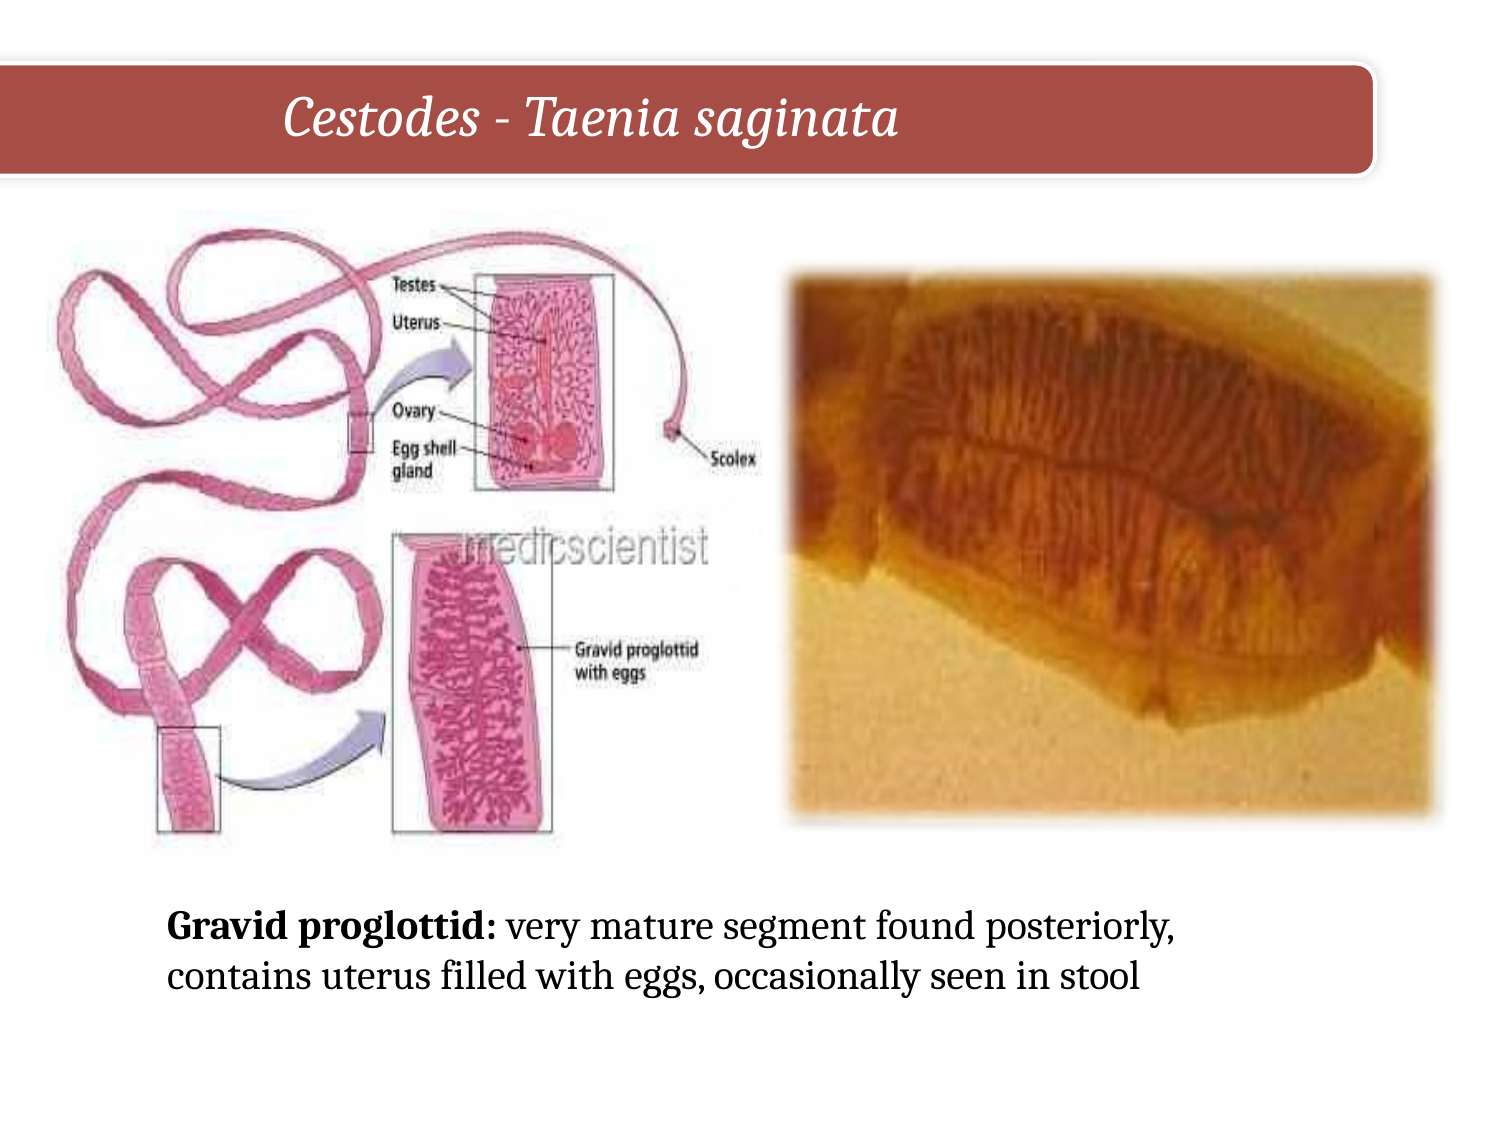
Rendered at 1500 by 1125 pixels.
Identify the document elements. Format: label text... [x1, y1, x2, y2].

text_box [0, 61, 1378, 178]
picture [46, 210, 762, 891]
text_box Gravid proglottid: very mature segment found posteriorly, contains uterus filled with eggs, occasionally seen in stool [152, 890, 1336, 1006]
picture [773, 257, 1450, 833]
text_box Cestodes - Taenia saginata [0, 70, 1219, 225]
